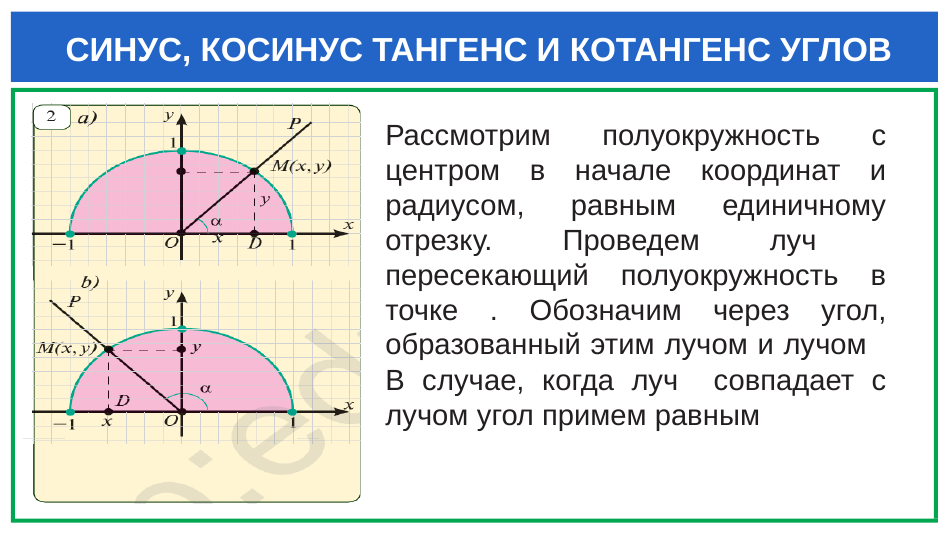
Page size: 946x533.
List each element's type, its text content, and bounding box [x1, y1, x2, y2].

picture [22, 103, 361, 504]
title СИНУС, КОСИНУС ТАНГЕНС И КОТАНГЕНС УГЛОВ [22, 28, 936, 69]
